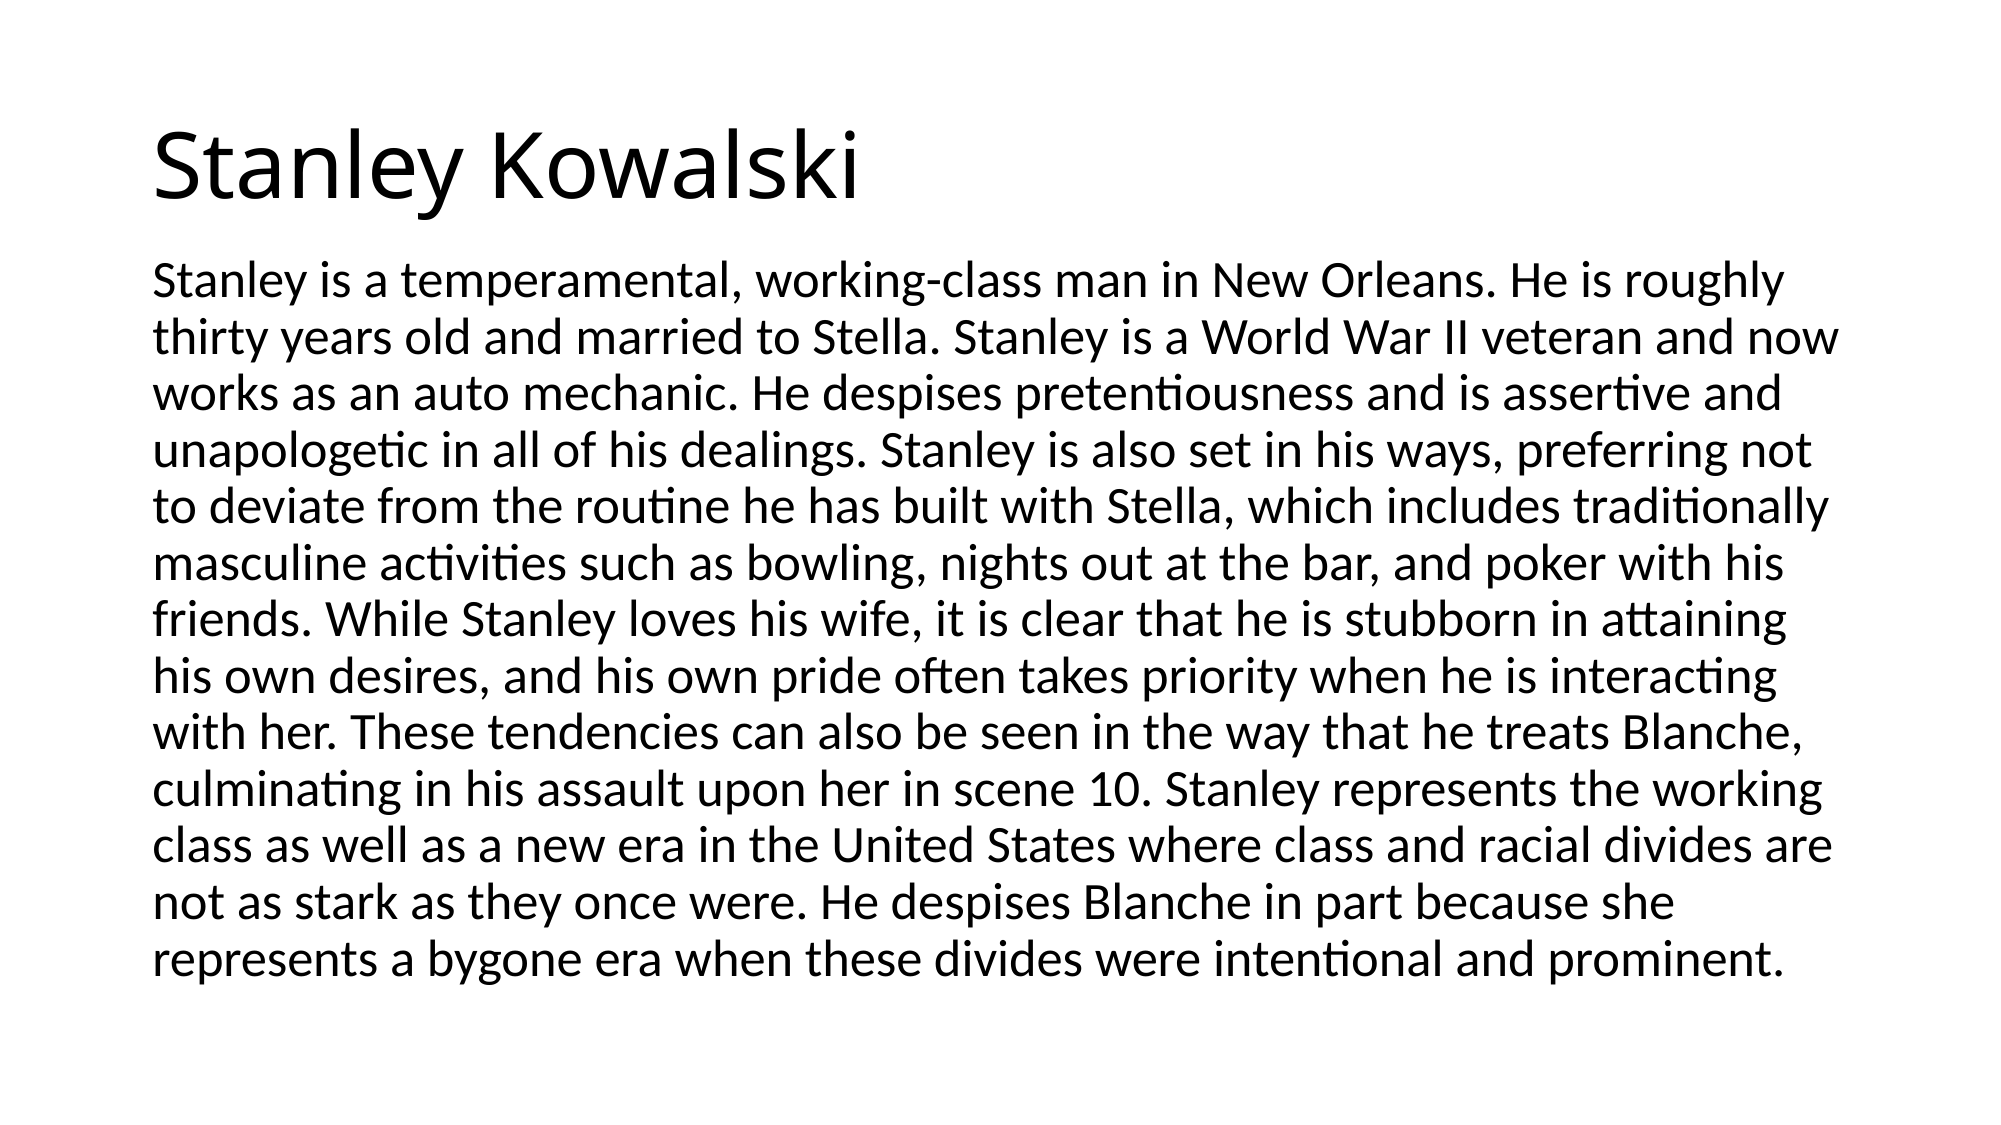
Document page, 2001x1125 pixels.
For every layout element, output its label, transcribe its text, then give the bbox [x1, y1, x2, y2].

title Stanley Kowalski [137, 59, 1863, 245]
list Stanley is a temperamental, working-class man in New Orleans. He is roughly thirty years old and married to Stella. Stanley is a World War II veteran and now works as an auto mechanic. He despises pretentiousness and is assertive and unapologetic in all of his dealings. Stanley is also set in his ways, preferring not to deviate from the routine he has built with Stella, which includes traditionally masculine activities such as bowling, nights out at the bar, and poker with his friends. While Stanley loves his wife, it is clear that he is stubborn in attaining his own desires, and his own pride often takes priority when he is interacting with her. These tendencies can also be seen in the way that he treats Blanche, culminating in his assault upon her in scene 10. Stanley represents the working class as well as a new era in the United States where class and racial divides are not as stark as they once were. He despises Blanche in part because she represents a bygone era when these divides were intentional and prominent. [137, 245, 1863, 1014]
